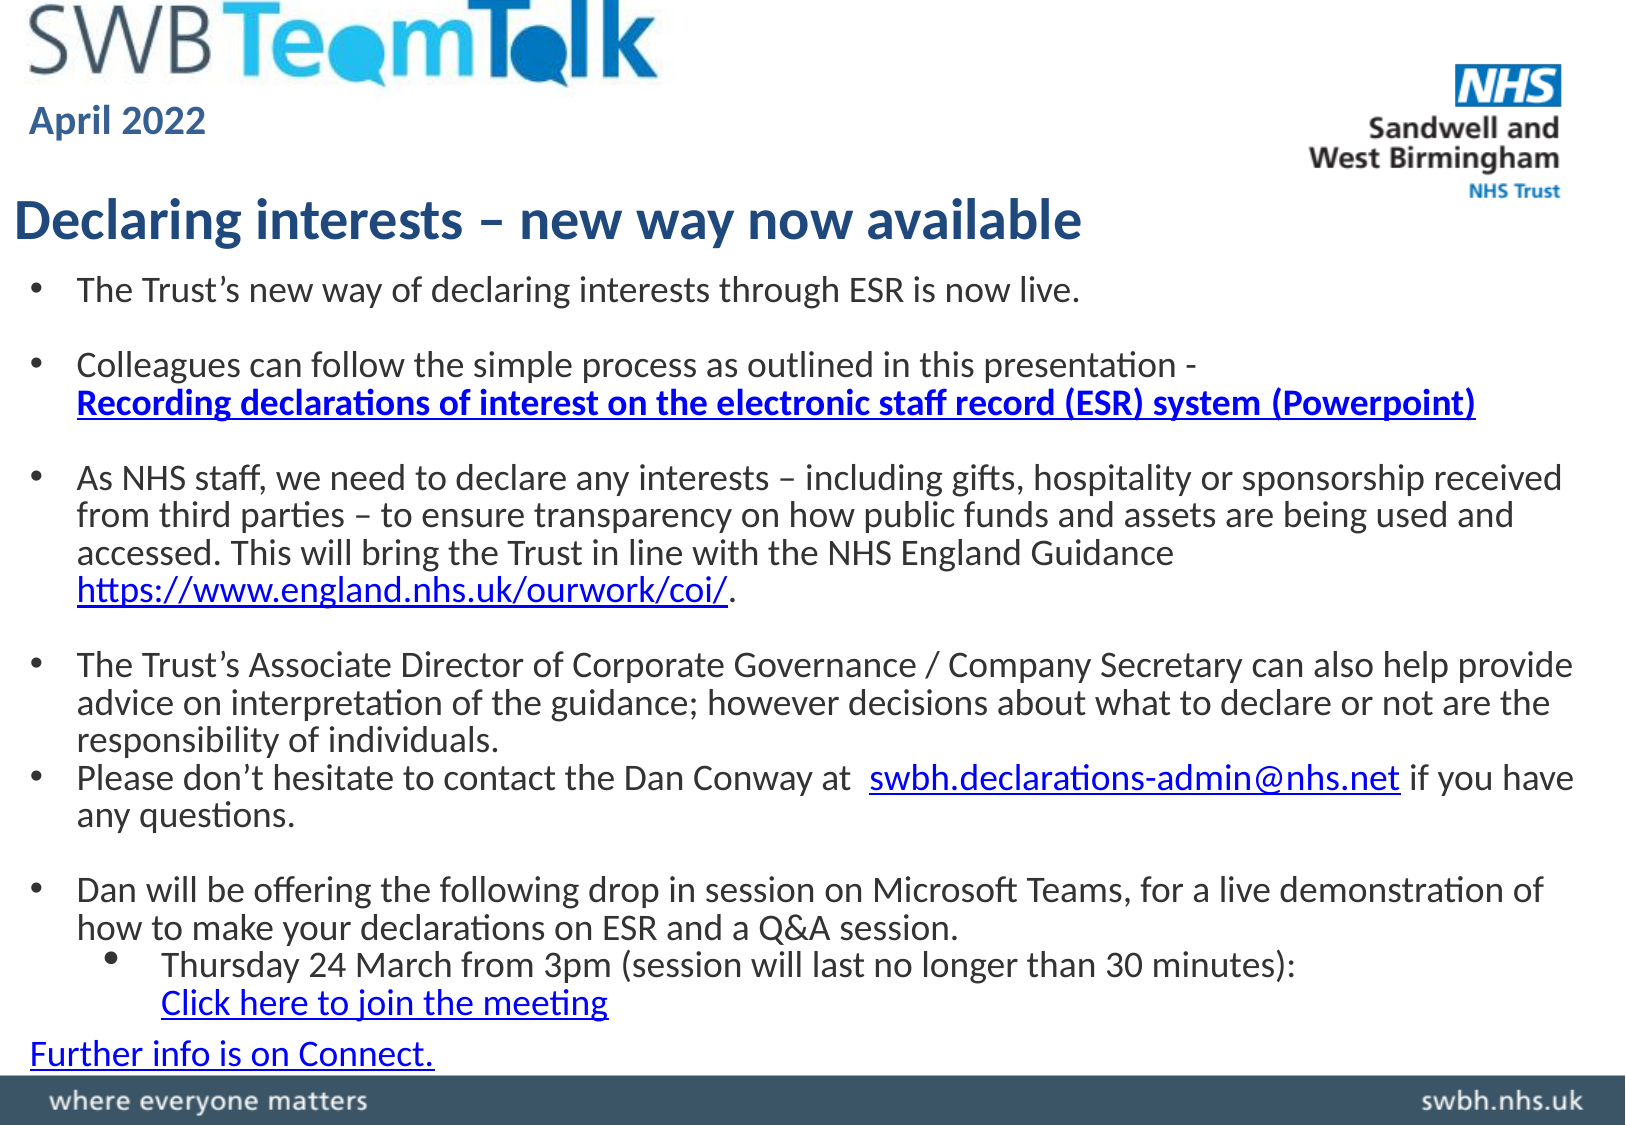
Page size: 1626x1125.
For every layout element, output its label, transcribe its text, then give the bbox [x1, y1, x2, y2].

text_box The Trust’s new way of declaring interests through ESR is now live. Colleagues can follow the simple process as outlined in this presentation - Recording declarations of interest on the electronic staff record (ESR) system (Powerpoint) As NHS staff, we need to declare any interests – including gifts, hospitality or sponsorship received from third parties – to ensure transparency on how public funds and assets are being used and accessed. This will bring the Trust in line with the NHS England Guidance https://www.england.nhs.uk/ourwork/coi/. The Trust’s Associate Director of Corporate Governance / Company Secretary can also help provide advice on interpretation of the guidance; however decisions about what to declare or not are the responsibility of individuals. Please don’t hesitate to contact the Dan Conway at swbh.declarations-admin@nhs.net if you have any questions. Dan will be offering the following drop in session on Microsoft Teams, for a live demonstration of how to make your declarations on ESR and a Q&A session. Thursday 24 March from 3pm (session will last no longer than 30 minutes): Click here to join the meeting Further info is on Connect. [14, 257, 1610, 1125]
text_box April 2022 [14, 111, 500, 150]
picture [0, 0, 683, 102]
text_box Declaring interests – new way now available [0, 150, 1453, 282]
